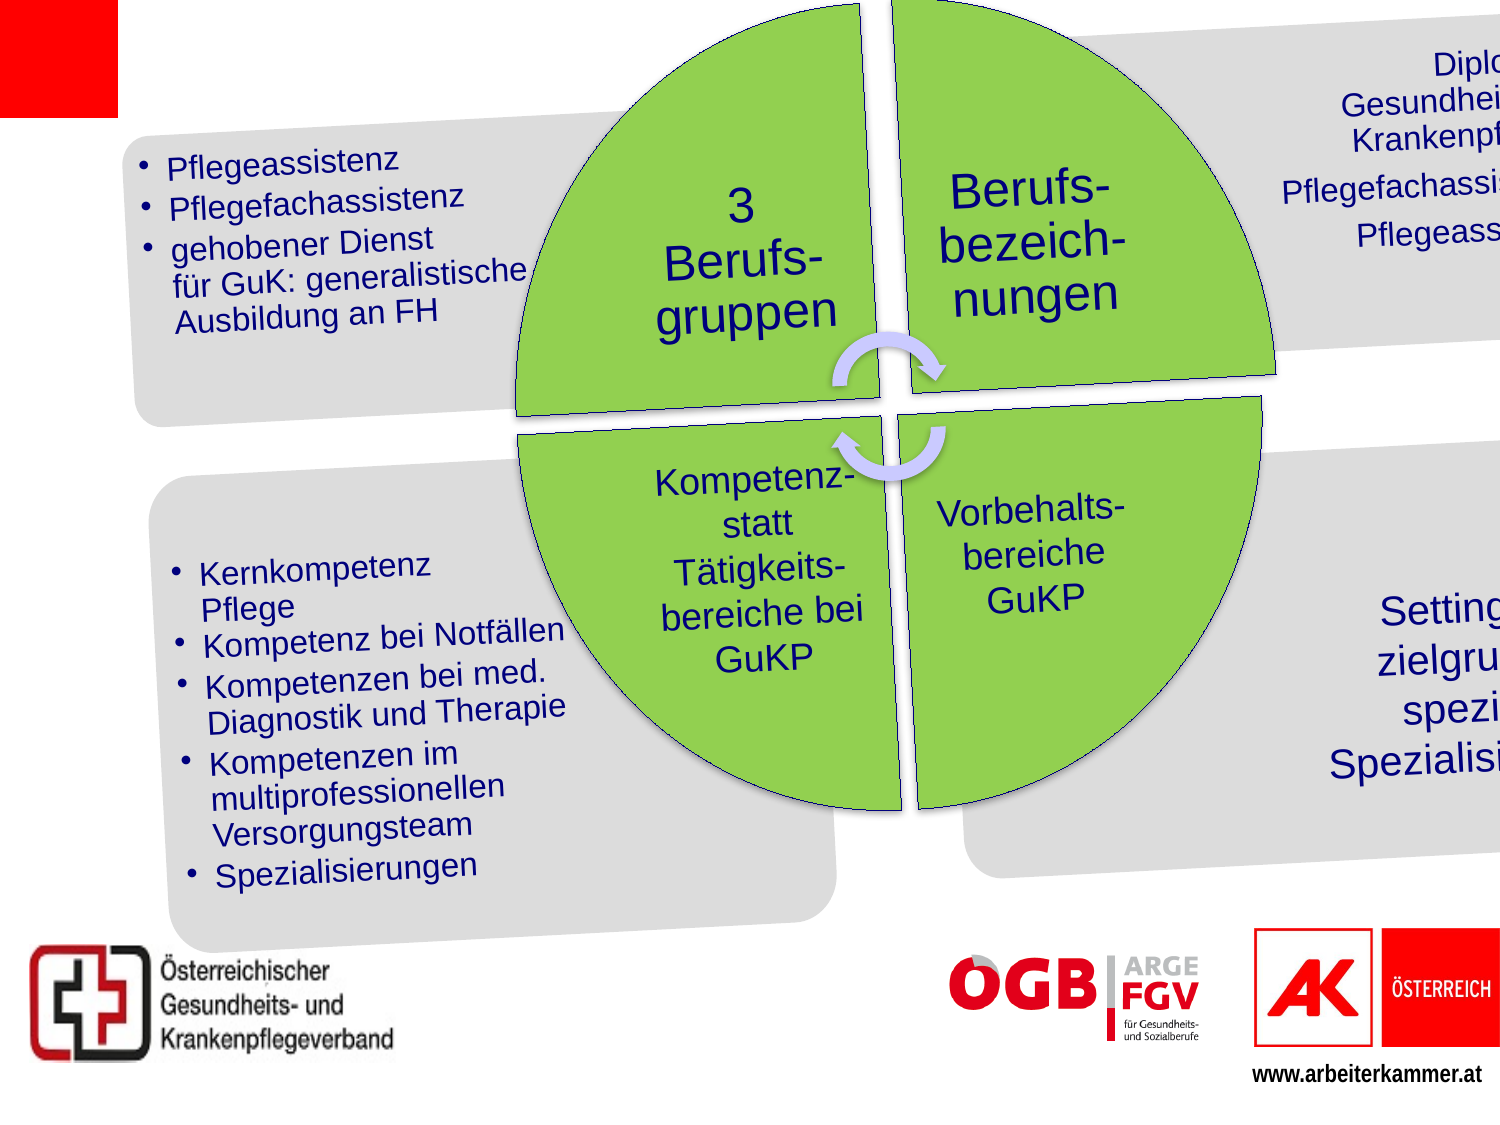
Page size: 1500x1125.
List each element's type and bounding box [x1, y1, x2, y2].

picture [29, 944, 396, 1064]
text_box [138, 0, 1500, 918]
picture [1254, 928, 1500, 1047]
picture [926, 937, 1236, 1053]
